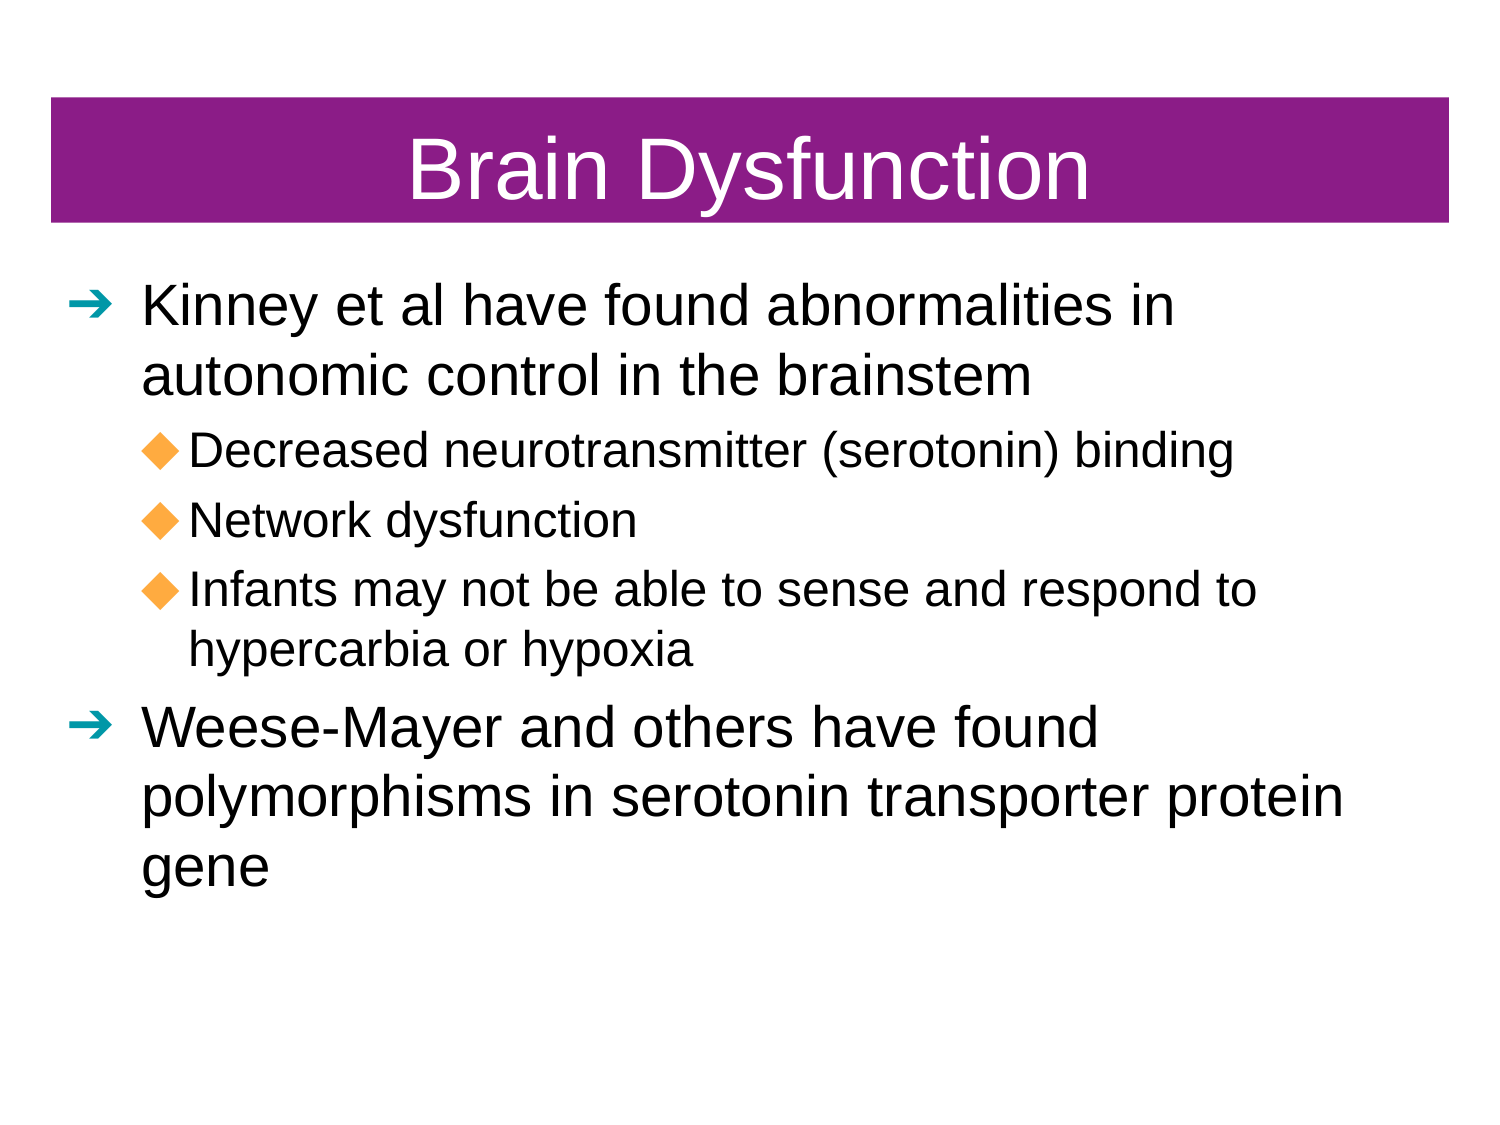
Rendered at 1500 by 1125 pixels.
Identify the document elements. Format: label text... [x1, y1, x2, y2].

title Brain Dysfunction [51, 97, 1449, 223]
list Kinney et al have found abnormalities in autonomic control in the brainstem Decreased neurotransmitter (serotonin) binding Network dysfunction Infants may not be able to sense and respond to hypercarbia or hypoxia Weese-Mayer and others have found polymorphisms in serotonin transporter protein gene [51, 252, 1449, 1000]
